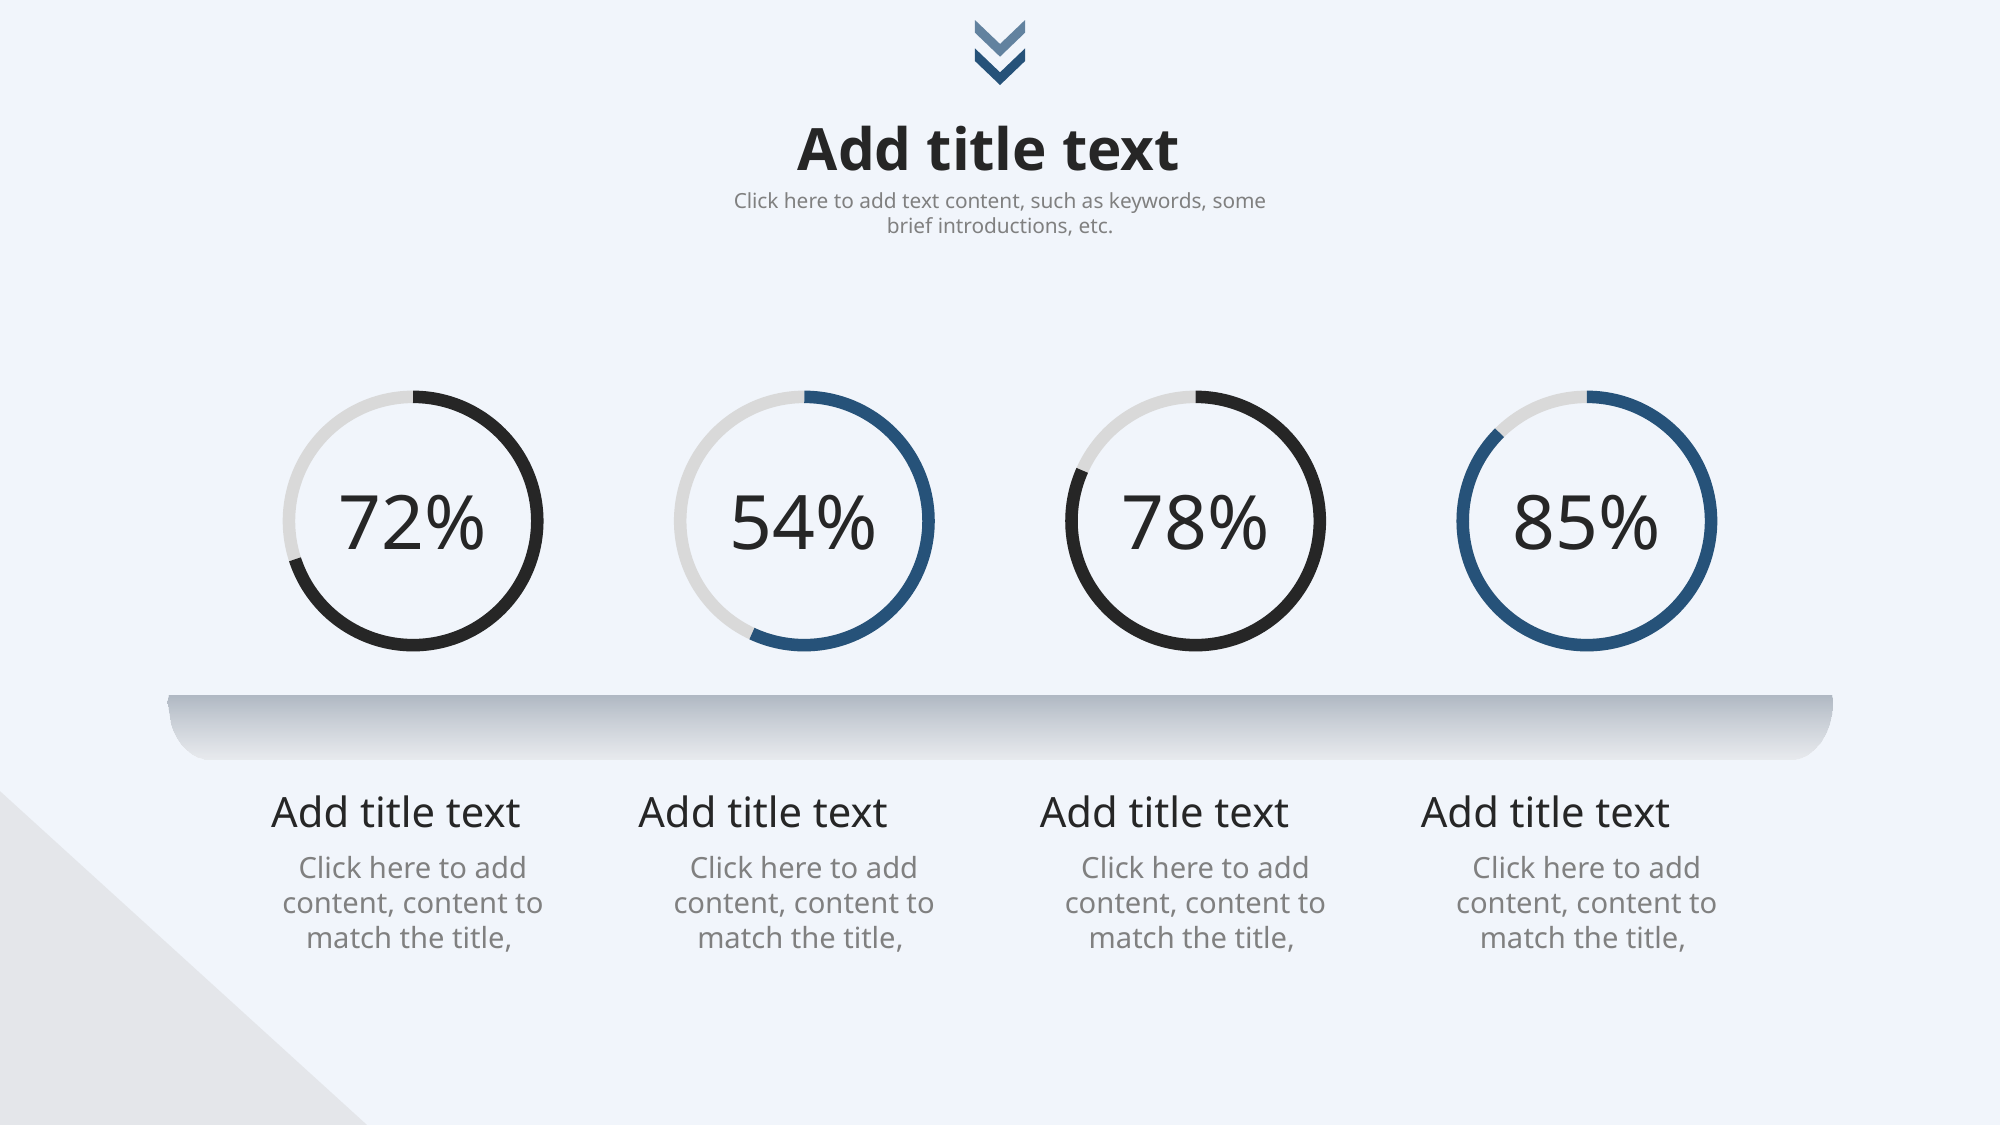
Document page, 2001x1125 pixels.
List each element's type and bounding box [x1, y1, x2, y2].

text_box [288, 396, 538, 646]
text_box [0, 789, 369, 1125]
text_box [1071, 396, 1320, 646]
text_box [232, 778, 594, 964]
text_box [1462, 396, 1712, 646]
text_box [1406, 778, 1768, 964]
text_box [680, 396, 929, 646]
text_box [623, 778, 985, 964]
text_box [700, 104, 1300, 246]
text_box [967, 27, 1033, 78]
text_box [166, 694, 1835, 761]
text_box [1014, 778, 1377, 964]
